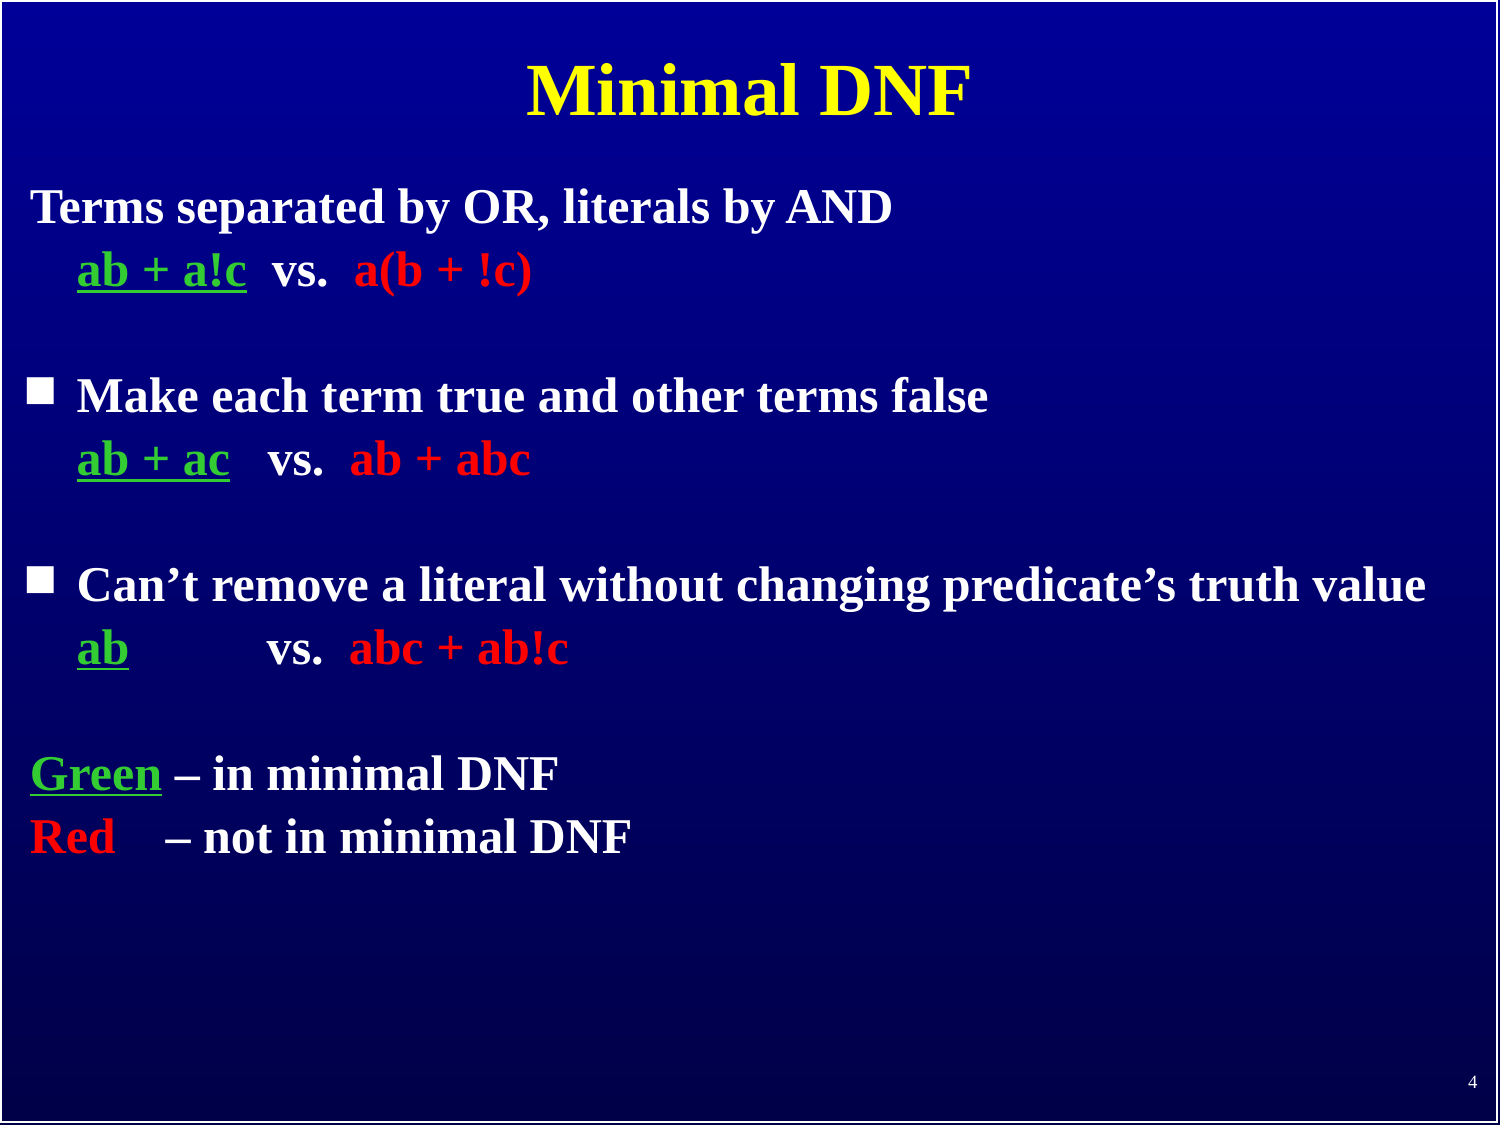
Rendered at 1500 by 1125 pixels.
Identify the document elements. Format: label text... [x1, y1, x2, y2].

title Minimal DNF [14, 15, 1486, 167]
slide_number 4 [1179, 1050, 1493, 1112]
list Terms separated by OR, literals by AND ab + a!c vs. a(b + !c) Make each term true and other terms false ab + ac vs. ab + abc Can’t remove a literal without changing predicate’s truth value ab vs. abc + ab!c Green – in minimal DNF Red – not in minimal DNF [14, 177, 1486, 1047]
